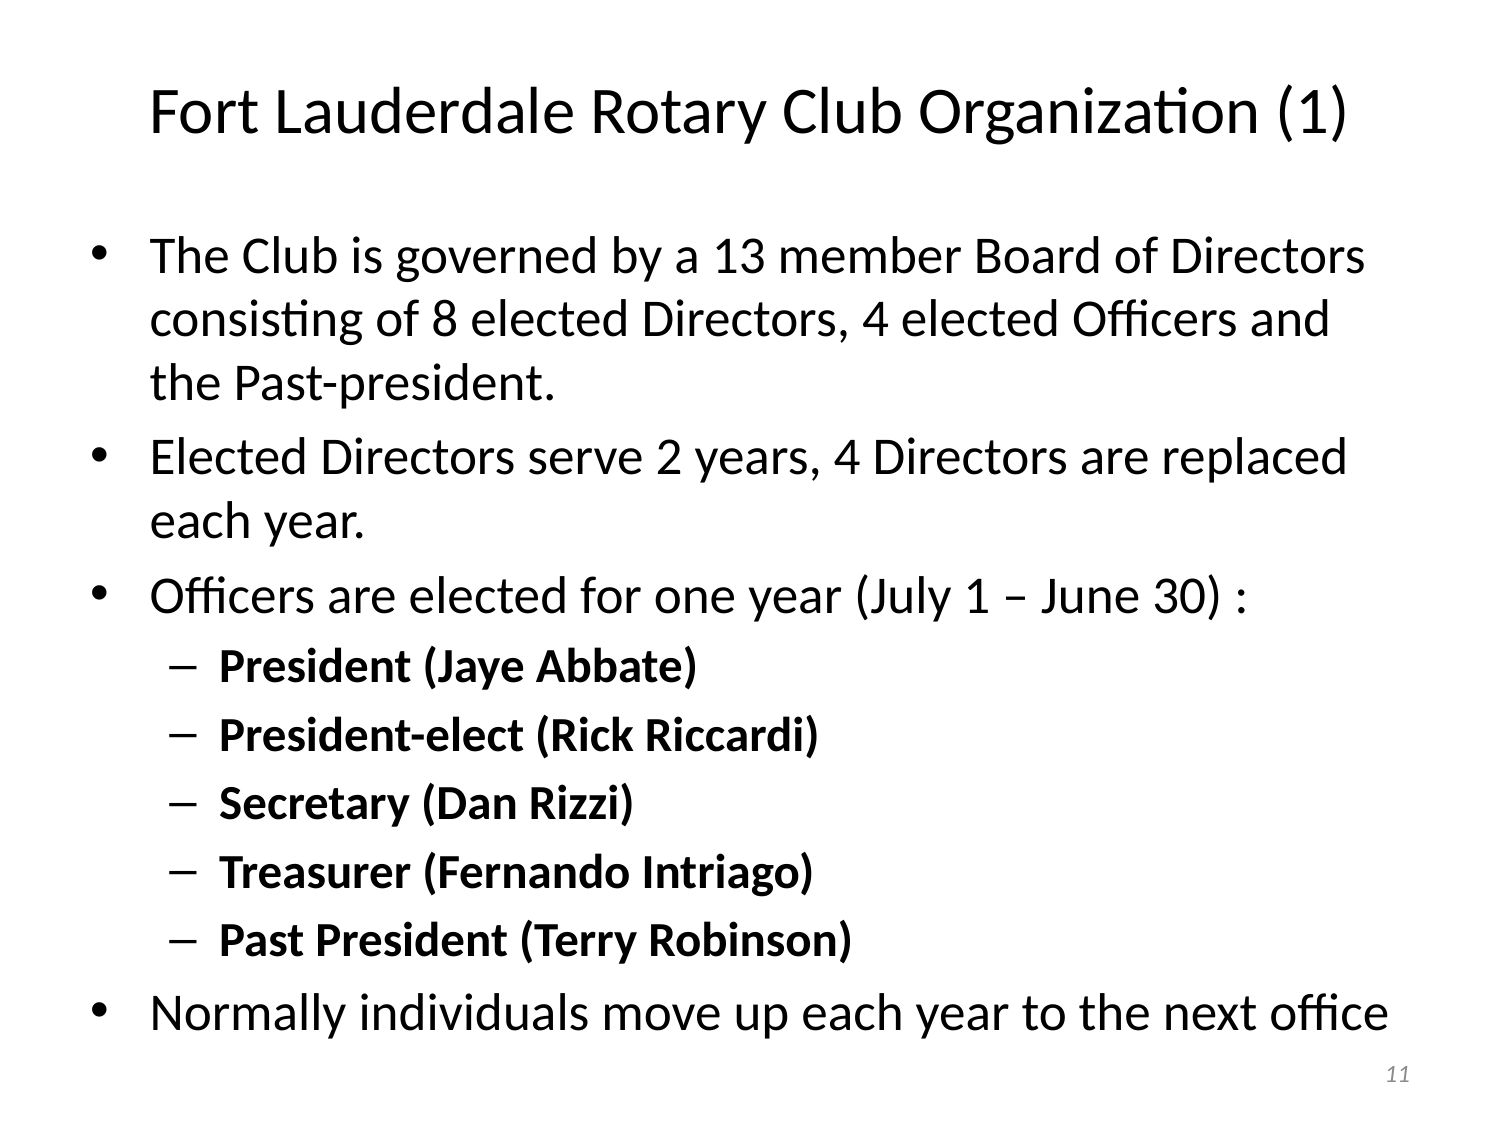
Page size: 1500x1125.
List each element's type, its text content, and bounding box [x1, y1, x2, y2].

list The Club is governed by a 13 member Board of Directors consisting of 8 elected Directors, 4 elected Officers and the Past-president. Elected Directors serve 2 years, 4 Directors are replaced each year. Officers are elected for one year (July 1 – June 30) : President (Jaye Abbate) President-elect (Rick Riccardi) Secretary (Dan Rizzi) Treasurer (Fernando Intriago) Past President (Terry Robinson) Normally individuals move up each year to the next office [75, 212, 1425, 1063]
slide_number 11 [1262, 1050, 1425, 1096]
title Fort Lauderdale Rotary Club Organization (1) [75, 12, 1425, 201]
